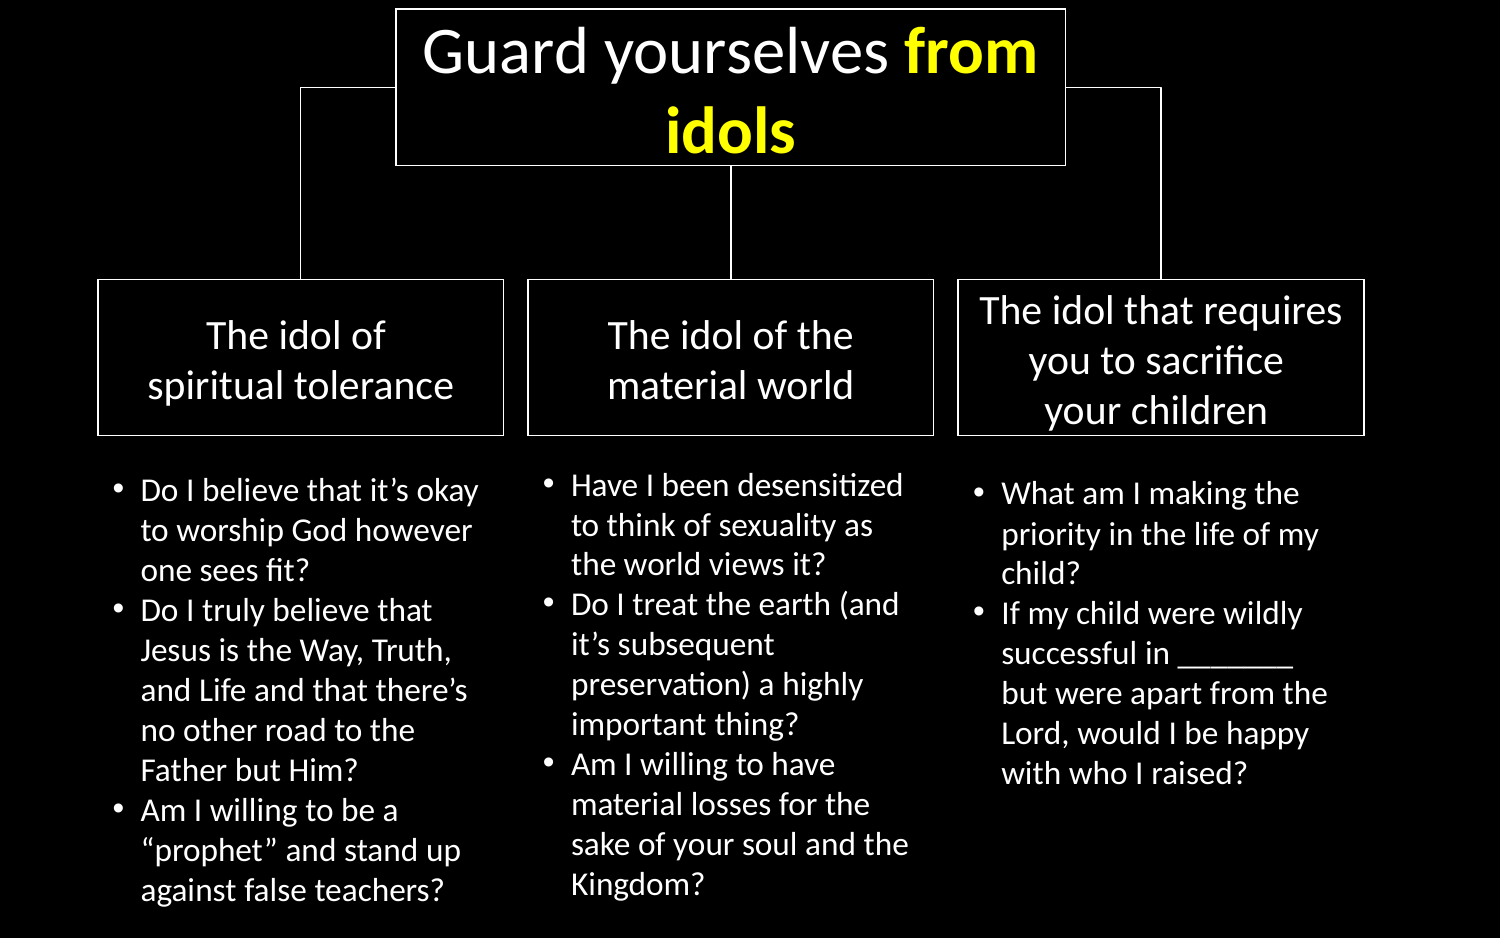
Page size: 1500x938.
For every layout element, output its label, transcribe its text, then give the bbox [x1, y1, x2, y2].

text_box The idol of spiritual tolerance [97, 279, 504, 436]
text_box Do I believe that it’s okay to worship God however one sees fit? Do I truly believe that Jesus is the Way, Truth, and Life and that there’s no other road to the Father but Him? Am I willing to be a “prophet” and stand up against false teachers? [97, 465, 500, 920]
text_box Guard yourselves from idols [395, 9, 1066, 166]
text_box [300, 87, 396, 280]
text_box What am I making the priority in the life of my child? If my child were wildly successful in _______ but were apart from the Lord, would I be happy with who I raised? [958, 468, 1360, 929]
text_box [1065, 87, 1162, 280]
text_box Have I been desensitized to think of sexuality as the world views it? Do I treat the earth (and it’s subsequent preservation) a highly important thing? Am I willing to have material losses for the sake of your soul and the Kingdom? [528, 459, 930, 920]
text_box The idol of the material world [528, 279, 934, 436]
text_box The idol that requires you to sacrifice your children [958, 279, 1364, 436]
